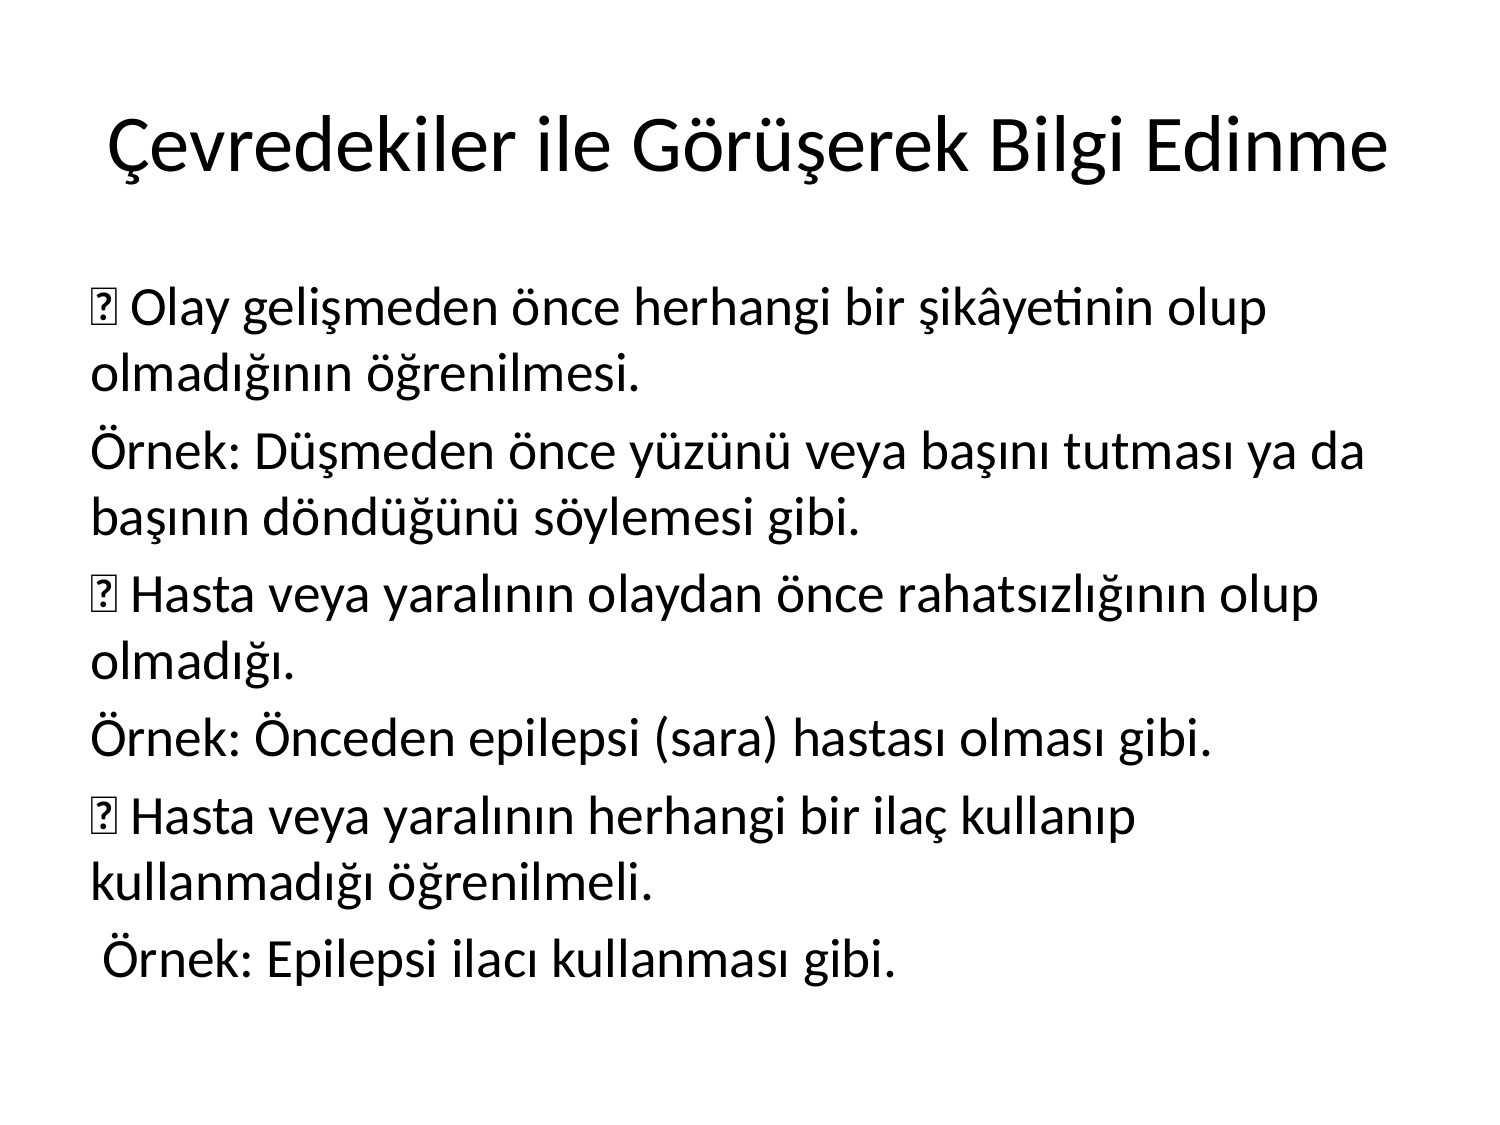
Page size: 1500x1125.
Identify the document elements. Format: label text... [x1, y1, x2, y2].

list  Olay gelişmeden önce herhangi bir şikâyetinin olup olmadığının öğrenilmesi. Örnek: Düşmeden önce yüzünü veya başını tutması ya da başının döndüğünü söylemesi gibi.  Hasta veya yaralının olaydan önce rahatsızlığının olup olmadığı. Örnek: Önceden epilepsi (sara) hastası olması gibi.  Hasta veya yaralının herhangi bir ilaç kullanıp kullanmadığı öğrenilmeli. Örnek: Epilepsi ilacı kullanması gibi. [75, 262, 1425, 1005]
title Çevredekiler ile Görüşerek Bilgi Edinme [75, 45, 1425, 233]
